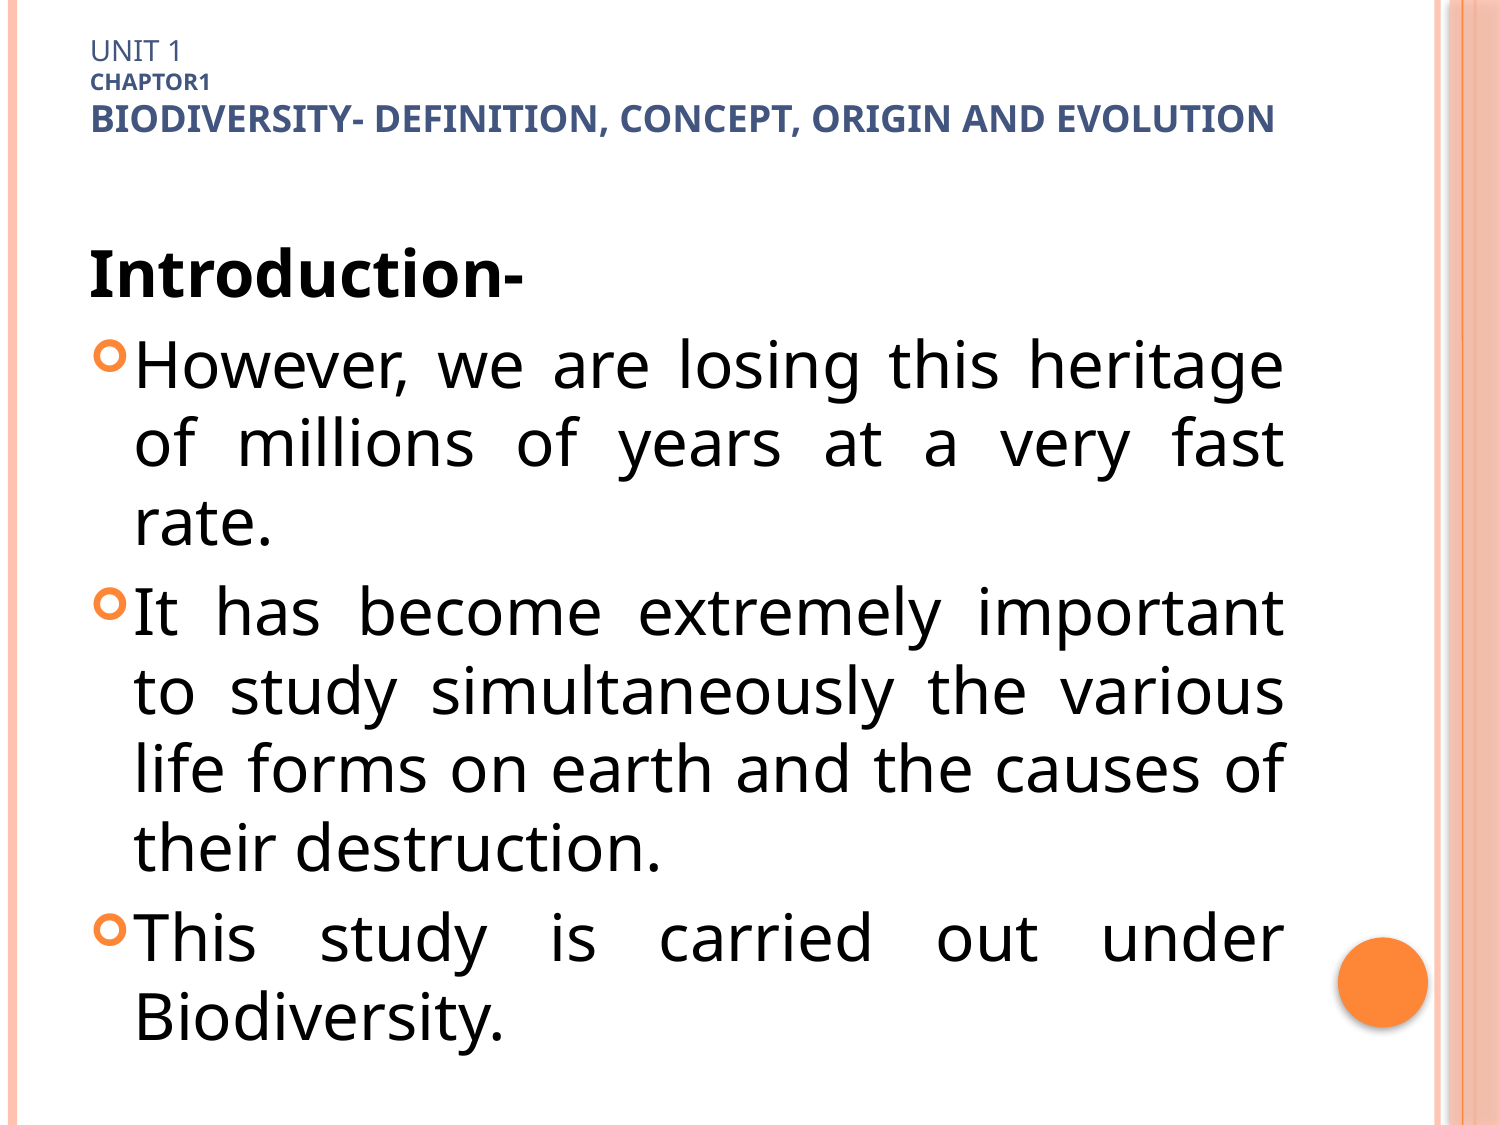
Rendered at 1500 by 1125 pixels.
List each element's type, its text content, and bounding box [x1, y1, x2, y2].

title Unit 1 Chaptor1 Biodiversity- Definition, concept, origin and evolution [75, 45, 1300, 224]
list Introduction- However, we are losing this heritage of millions of years at a very fast rate. It has become extremely important to study simultaneously the various life forms on earth and the causes of their destruction. This study is carried out under Biodiversity. [75, 224, 1300, 1062]
